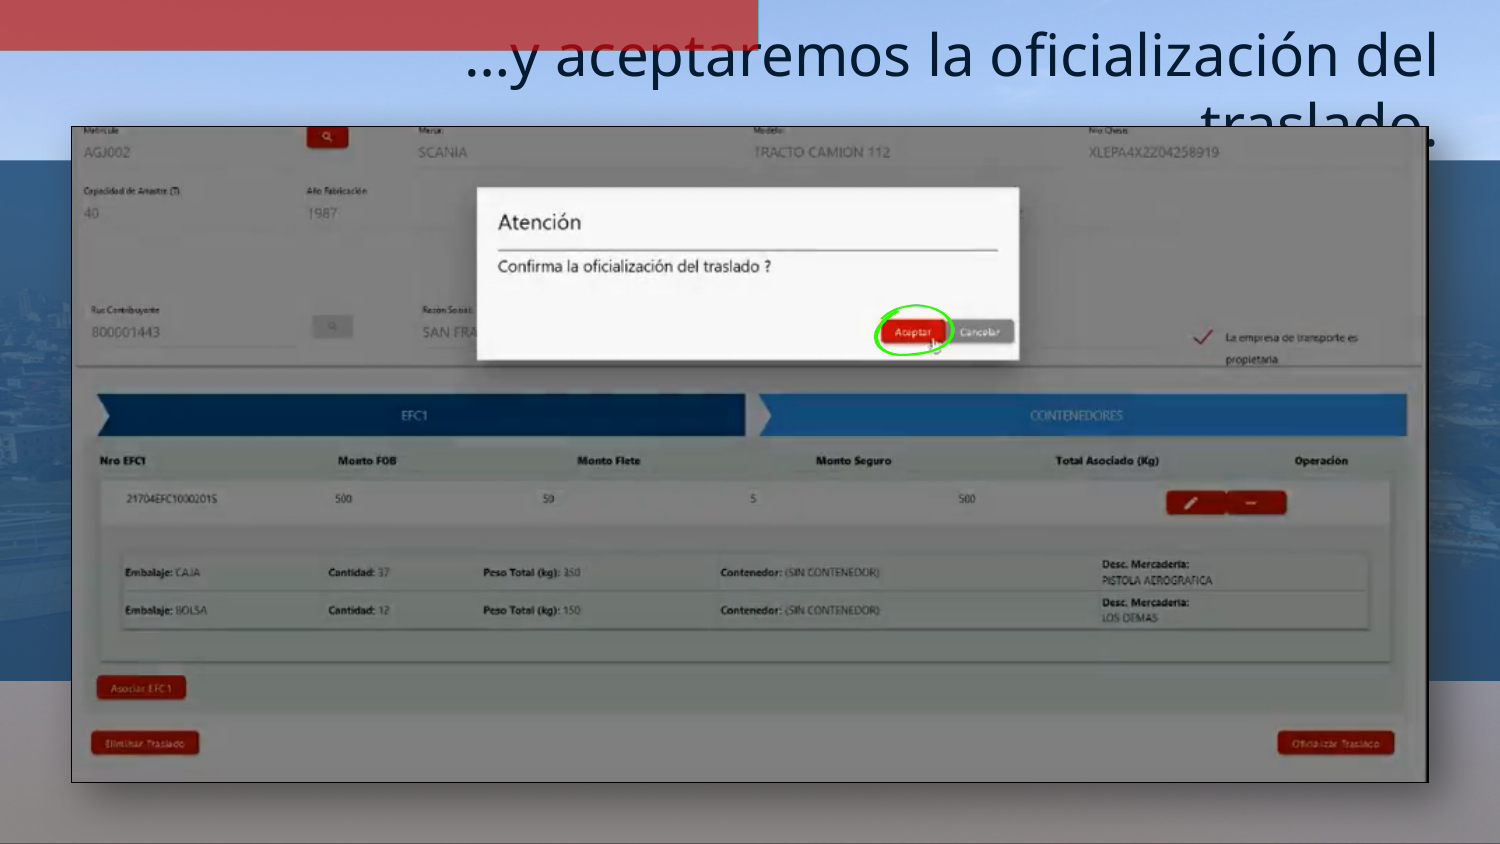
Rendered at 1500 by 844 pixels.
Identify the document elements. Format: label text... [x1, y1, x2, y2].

text_box [0, 0, 760, 53]
title …y aceptaremos la oficialización del traslado. [300, 45, 1455, 120]
picture [71, 126, 1429, 783]
